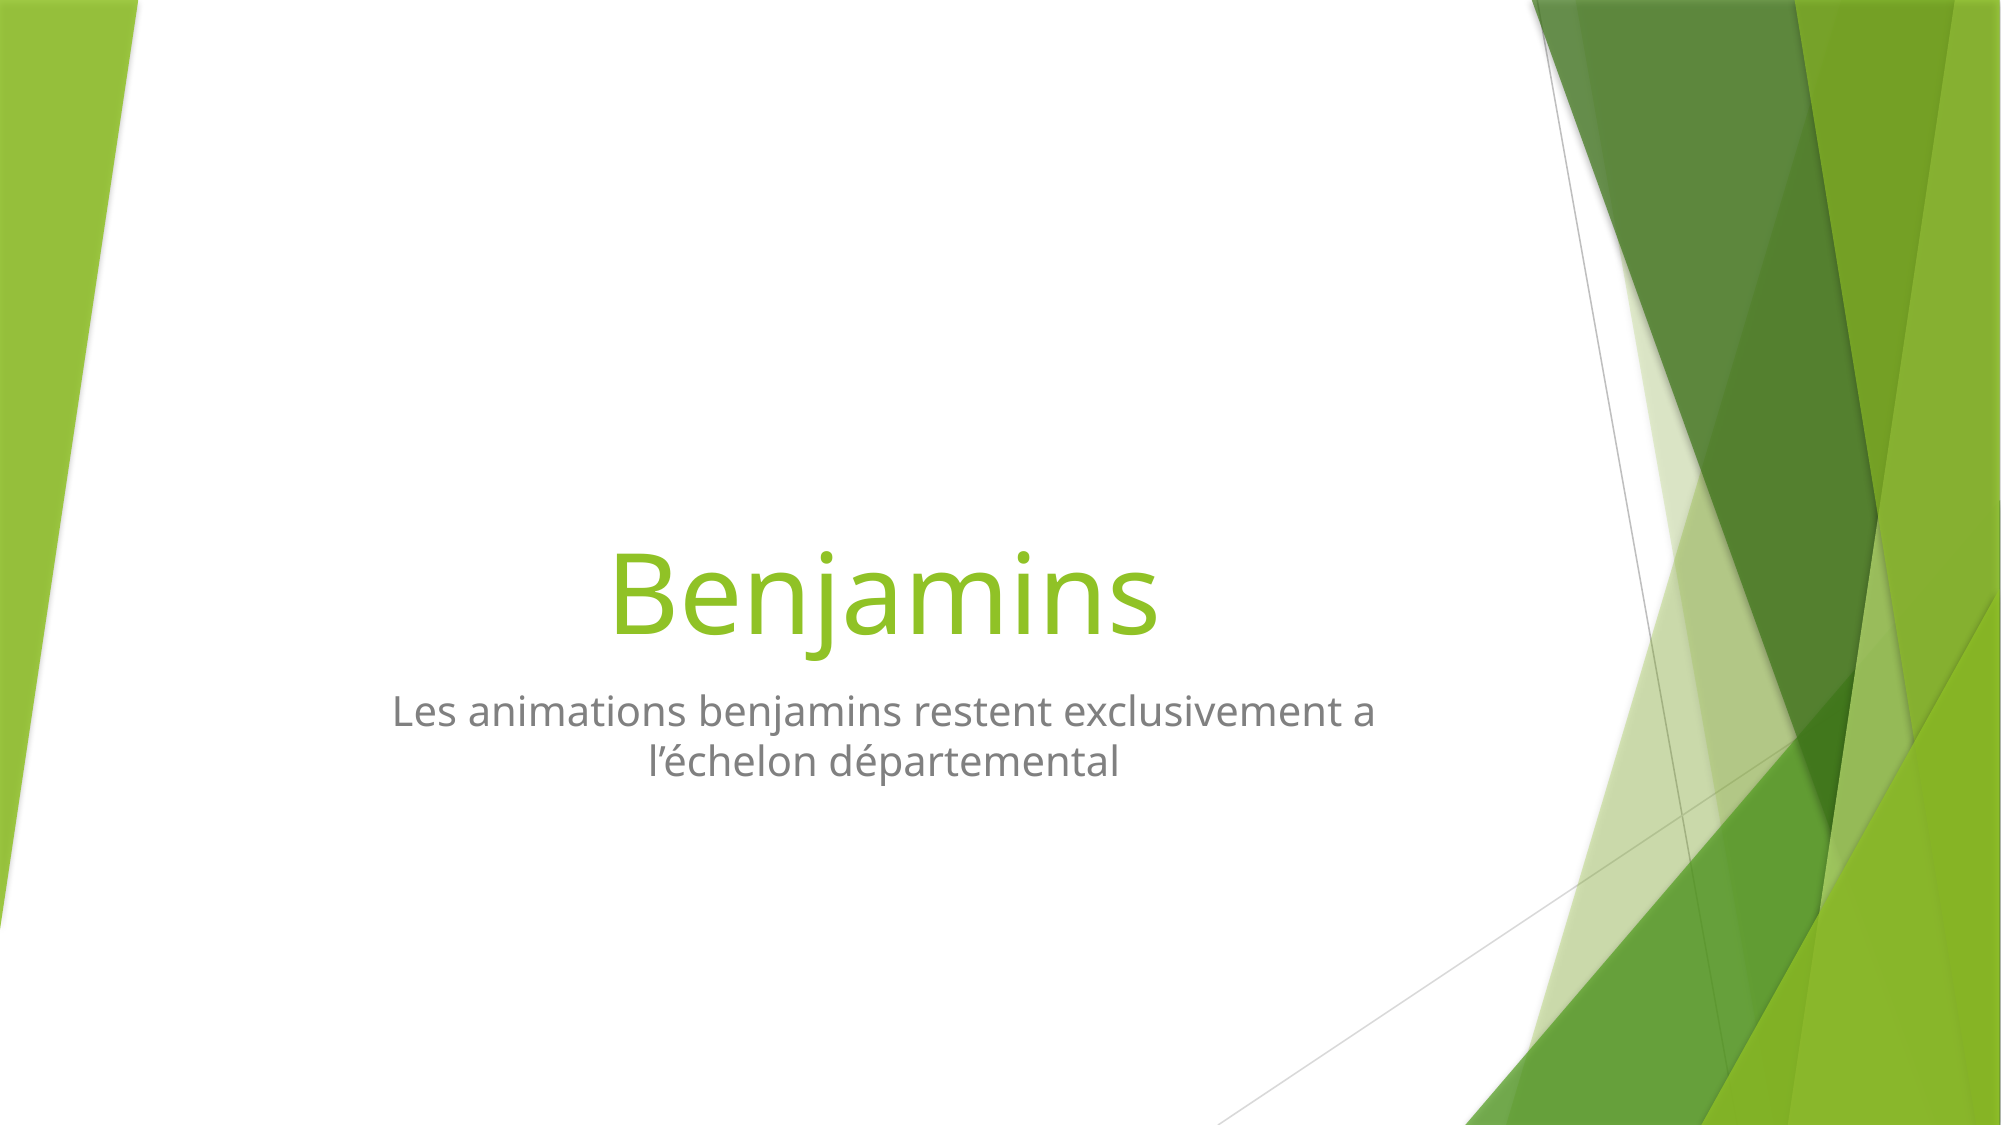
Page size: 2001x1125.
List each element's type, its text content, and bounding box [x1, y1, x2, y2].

subtitle Les animations benjamins restent exclusivement a l’échelon départemental [339, 676, 1430, 804]
title Benjamins [247, 394, 1522, 665]
